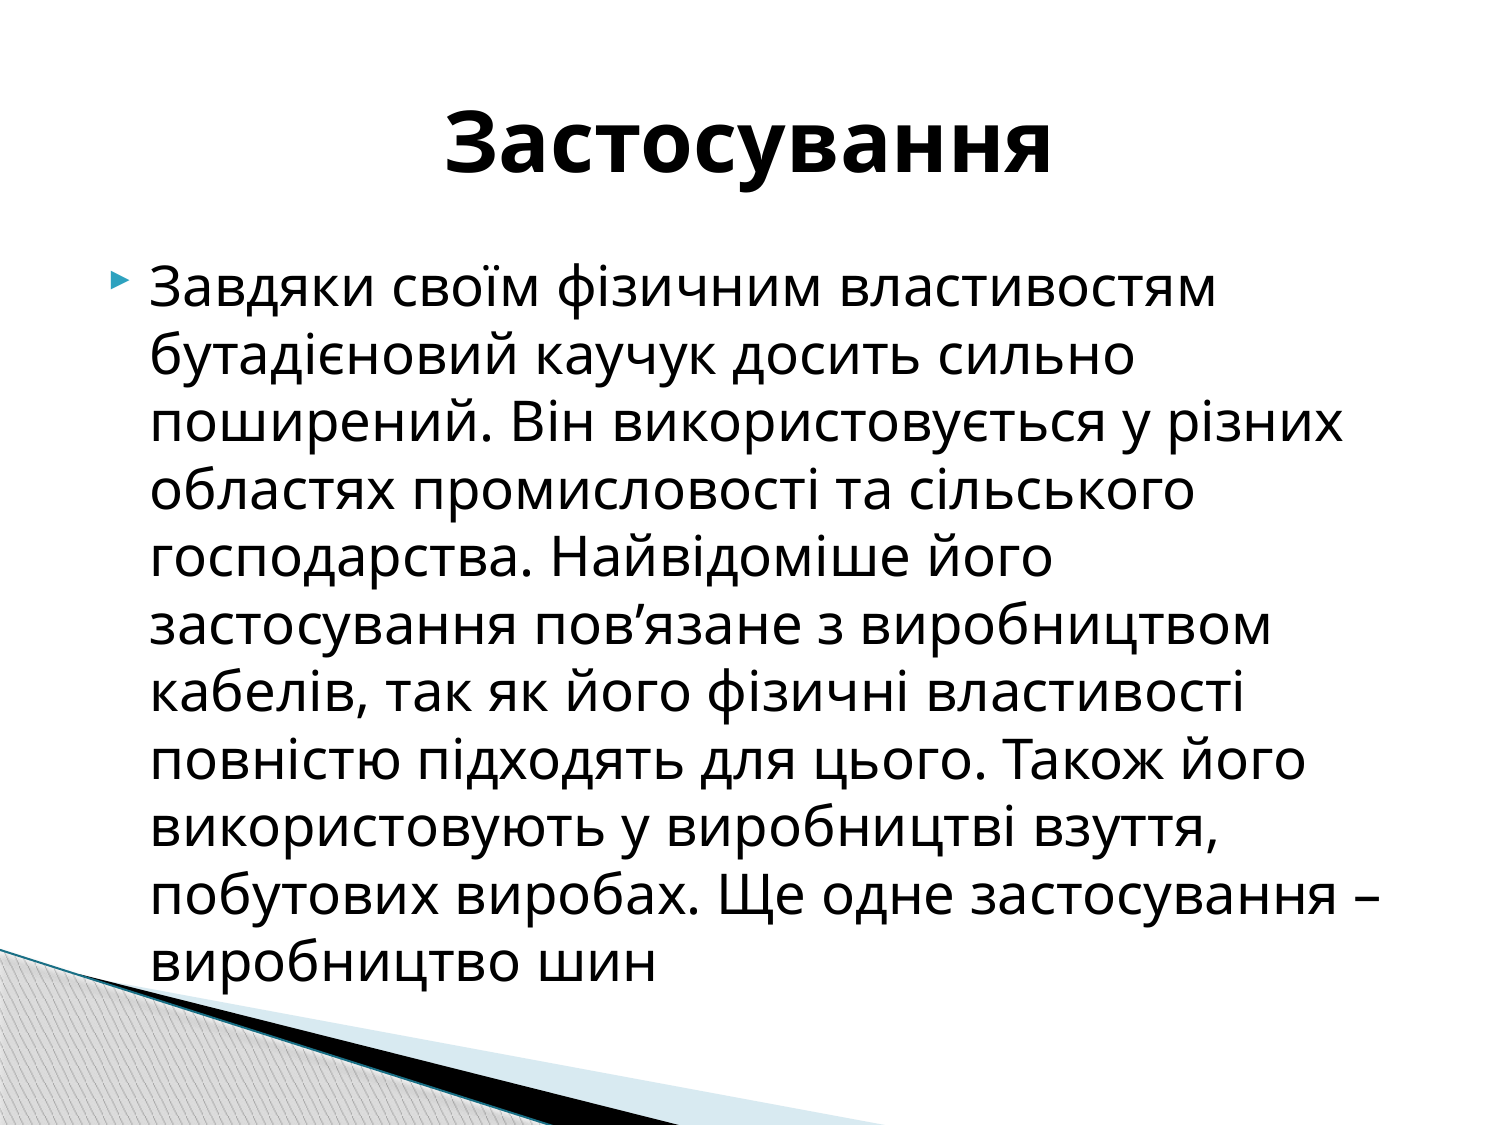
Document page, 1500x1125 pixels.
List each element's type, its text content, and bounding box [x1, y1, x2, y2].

list Завдяки своїм фізичним властивостям бутадієновий каучук досить сильно поширений. Він використовується у різних областях промисловості та сільського господарства. Найвідоміше його застосування пов’язане з виробництвом кабелів, так як його фізичні властивості повністю підходять для цього. Також його використовують у виробництві взуття, побутових виробах. Ще одне застосування – виробництво шин [75, 243, 1425, 1008]
title Застосування [75, 45, 1425, 233]
